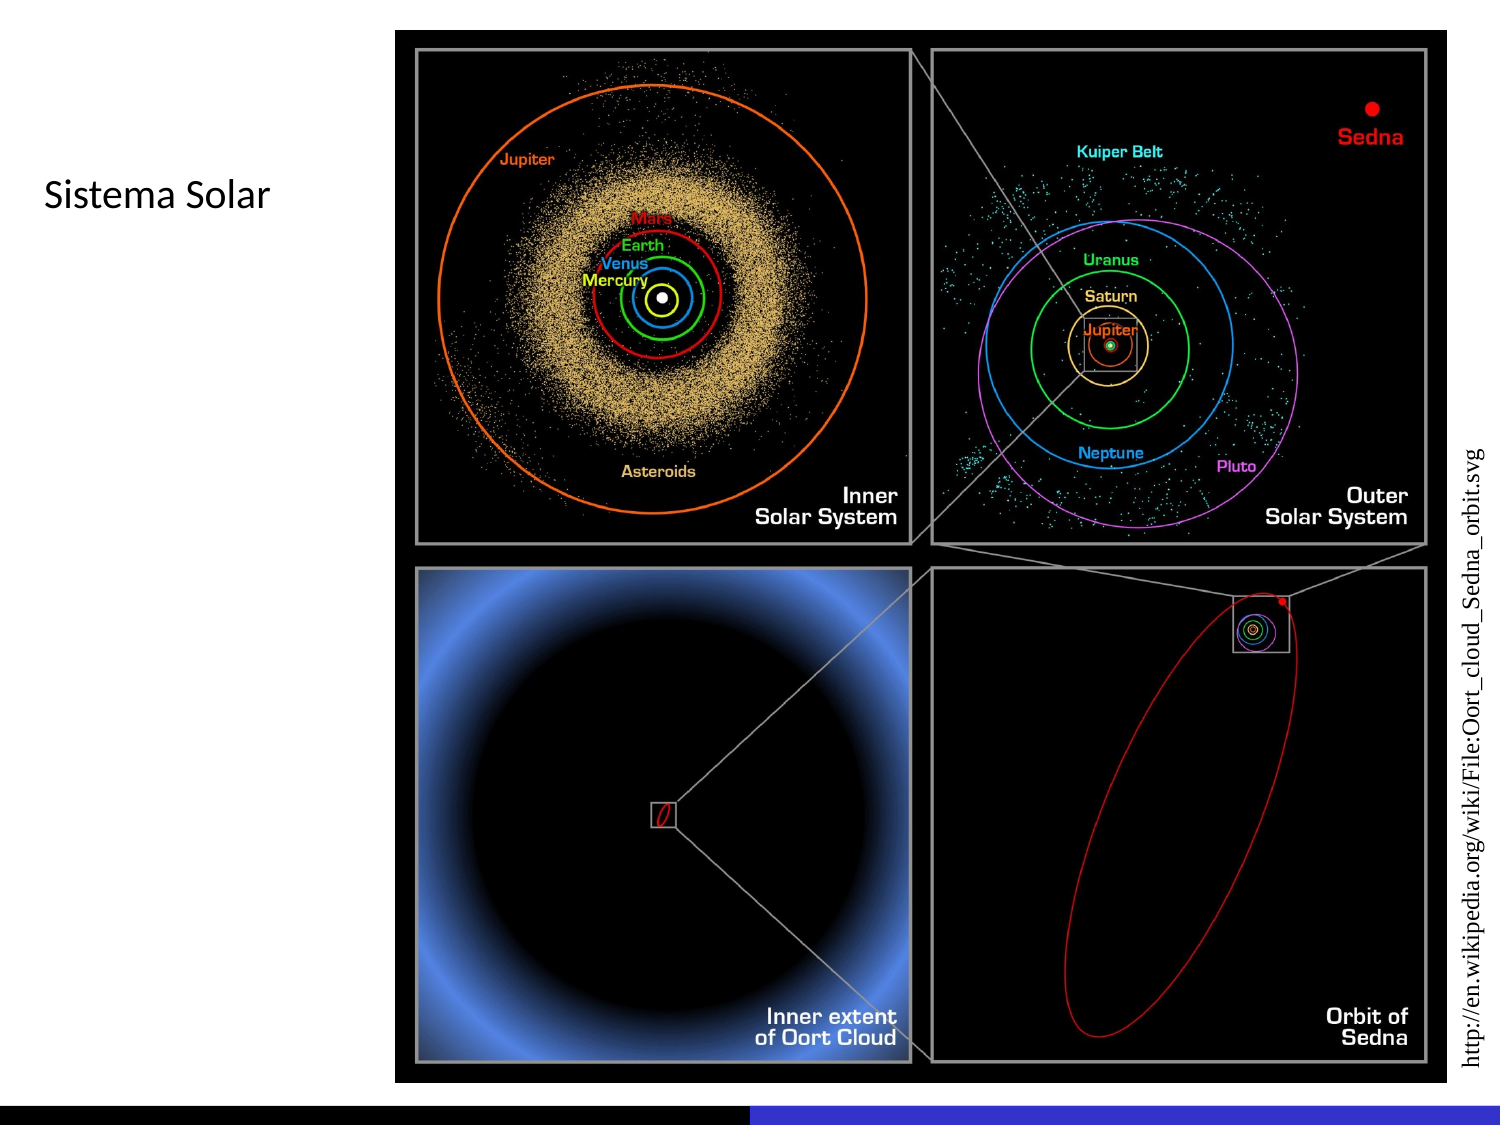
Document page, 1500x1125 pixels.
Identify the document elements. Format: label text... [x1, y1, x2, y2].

picture [395, 30, 1447, 1083]
text_box http://en.wikipedia.org/wiki/File:Oort_cloud_Sedna_orbit.svg [1450, 433, 1492, 1084]
text_box [749, 1105, 1500, 1125]
text_box Sistema Solar [29, 109, 390, 275]
text_box [0, 1105, 749, 1125]
